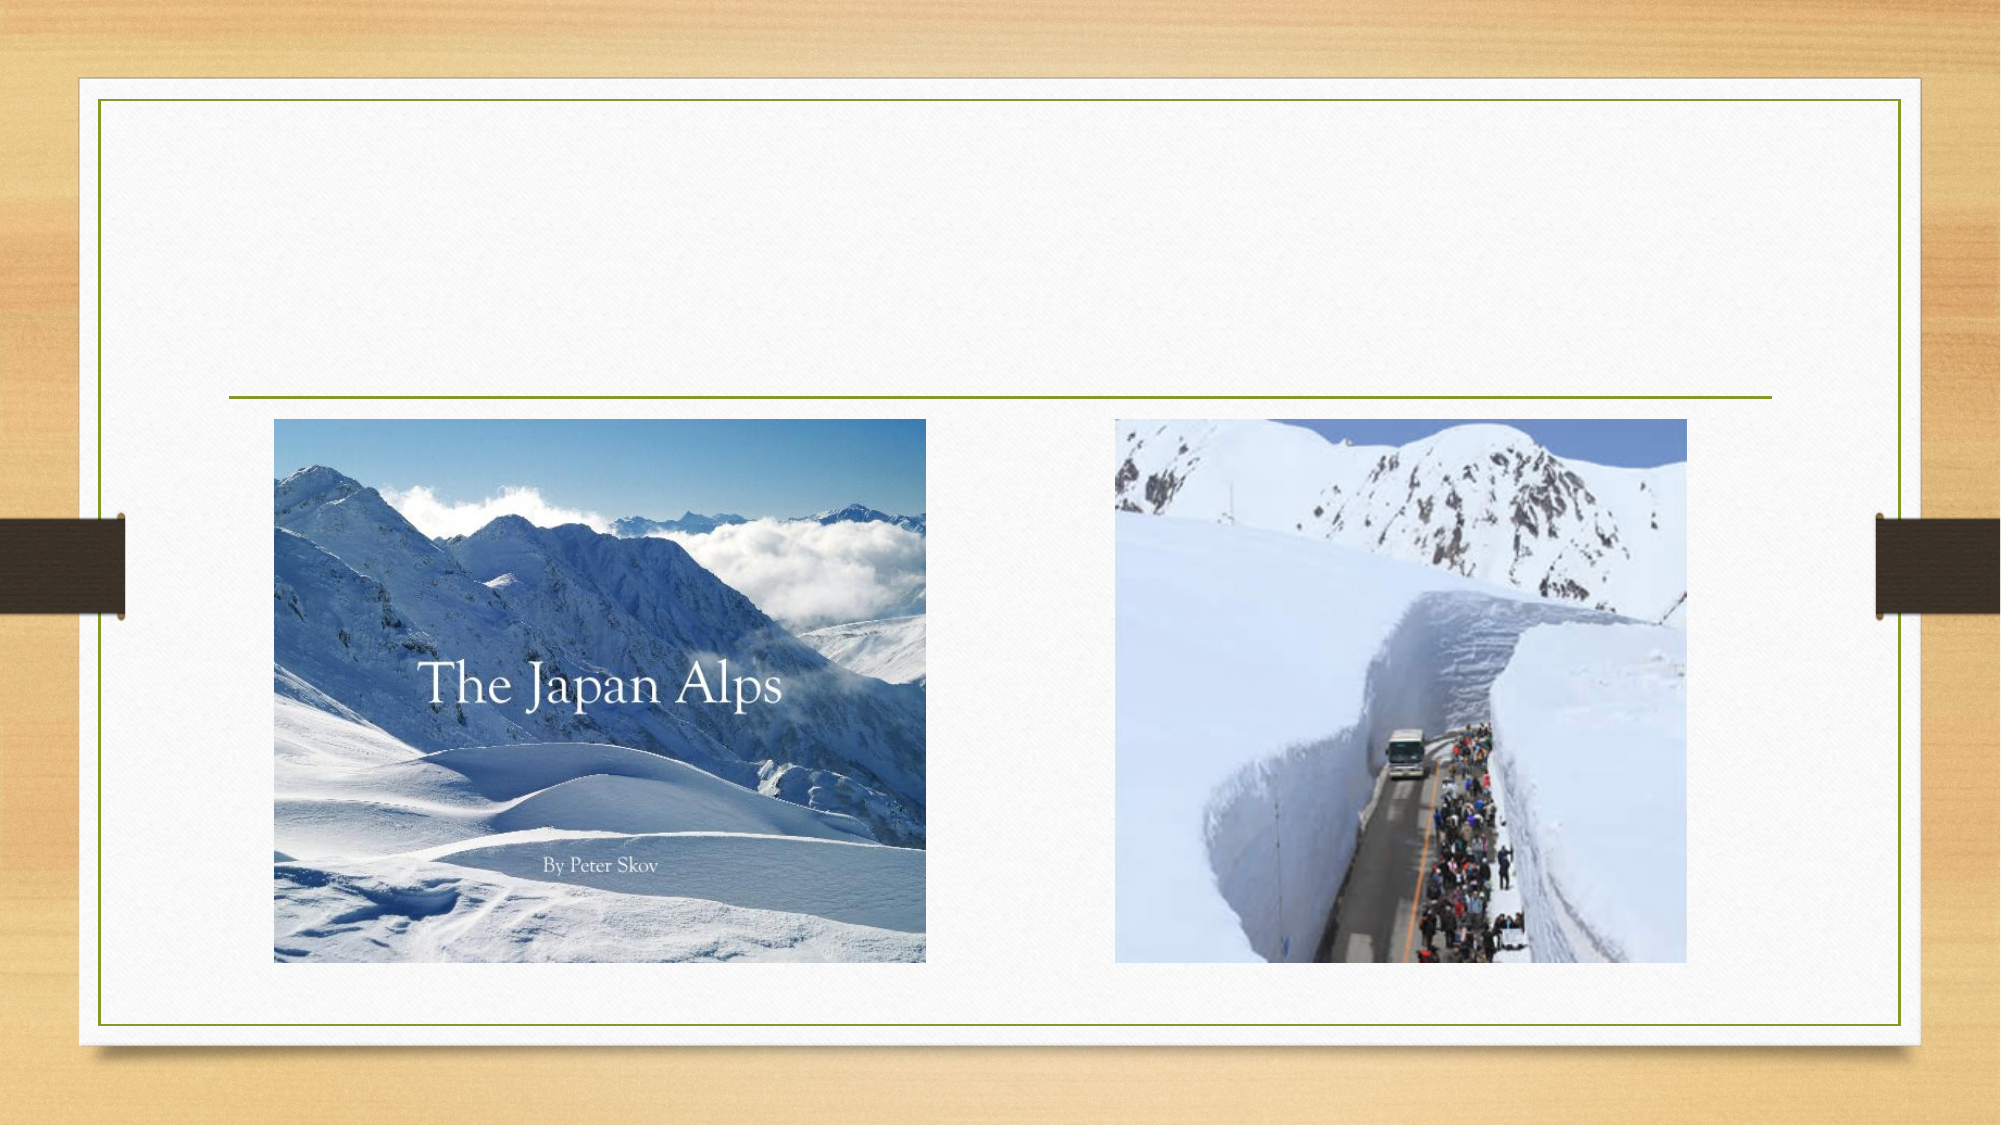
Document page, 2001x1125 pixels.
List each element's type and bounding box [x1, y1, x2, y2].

list [274, 419, 926, 964]
picture [0, 0, 2001, 1125]
list [1115, 419, 1687, 964]
